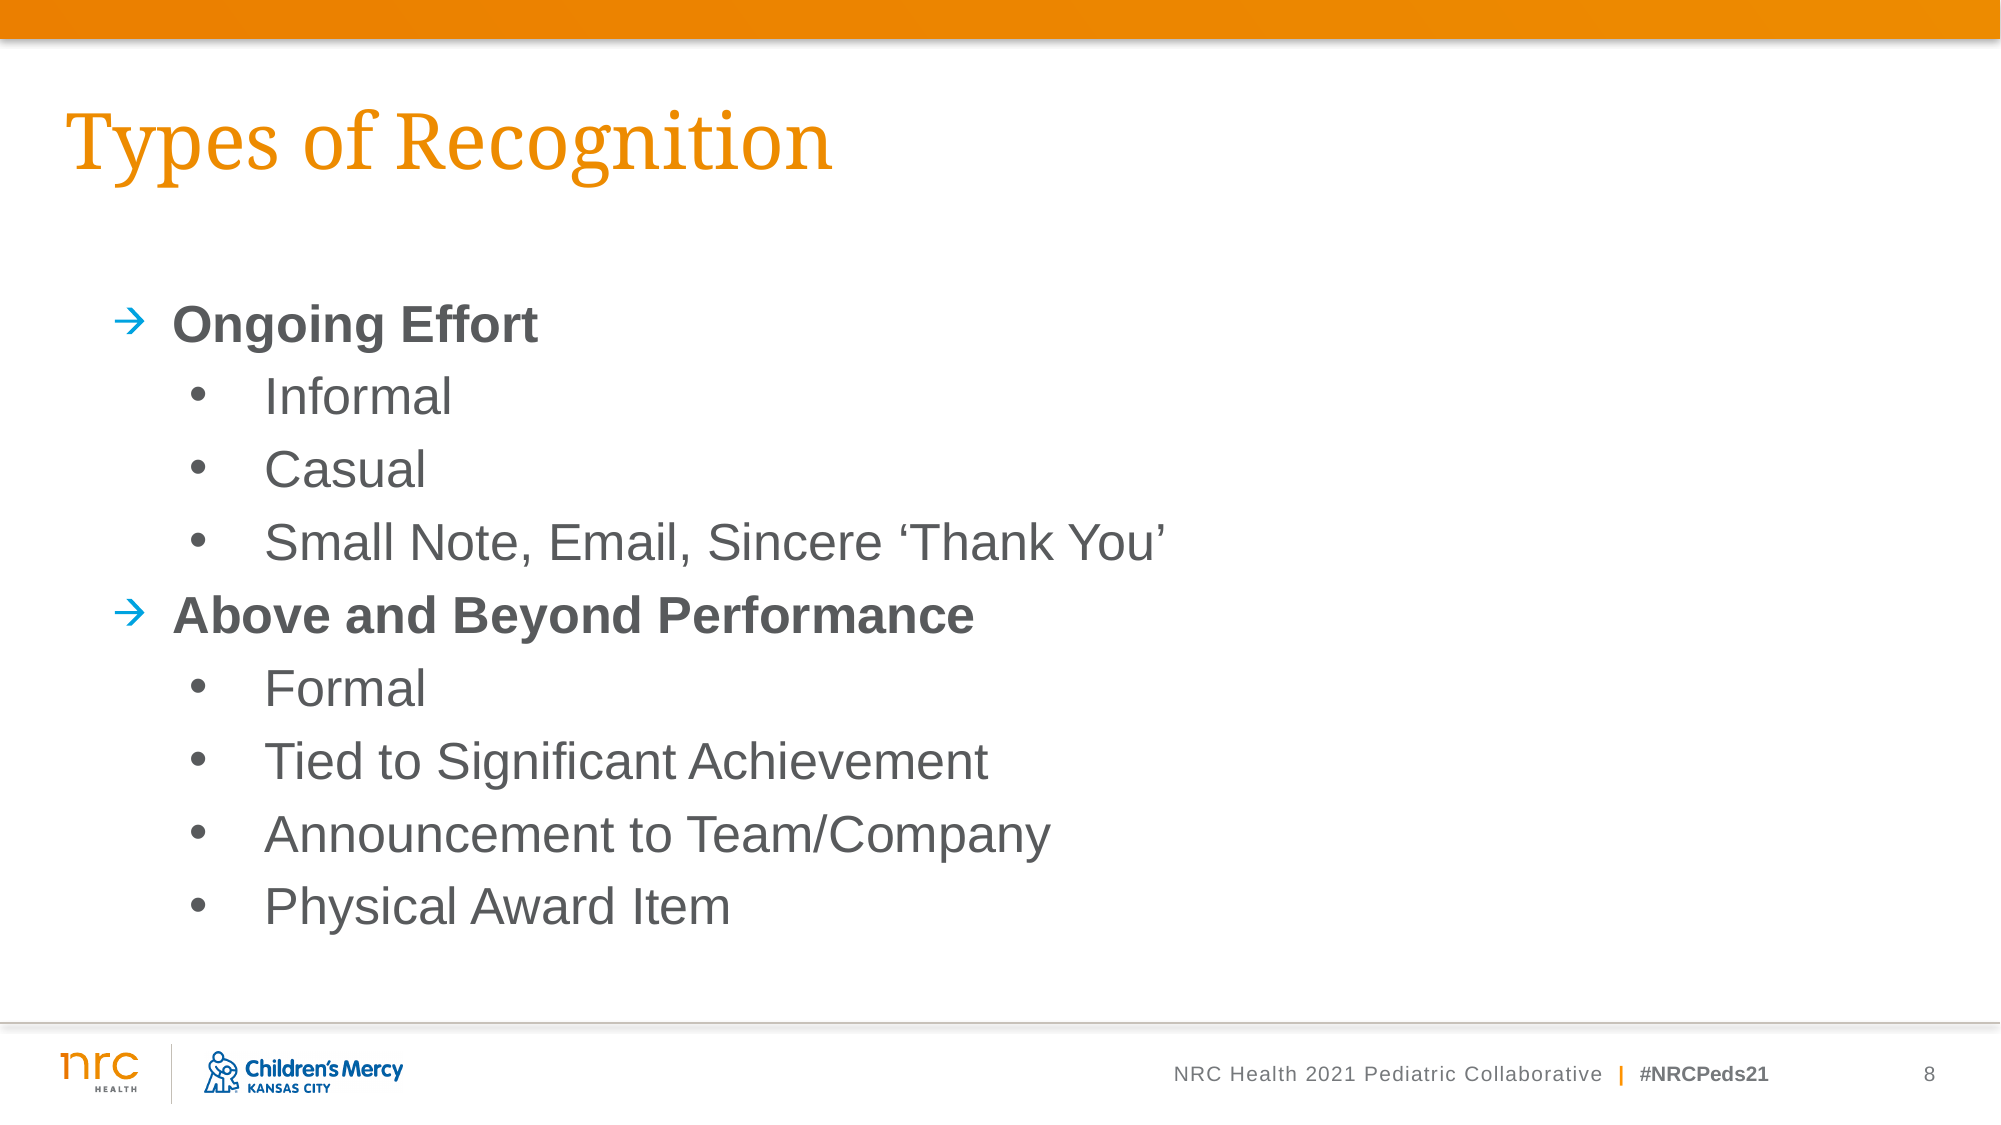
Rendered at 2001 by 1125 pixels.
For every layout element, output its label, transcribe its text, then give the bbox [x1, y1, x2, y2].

title Types of Recognition [50, 63, 1950, 213]
list Ongoing Effort Informal Casual Small Note, Email, Sincere ‘Thank You’ Above and Beyond Performance Formal Tied to Significant Achievement Announcement to Team/Company Physical Award Item [99, 262, 1900, 963]
picture [204, 1051, 403, 1093]
